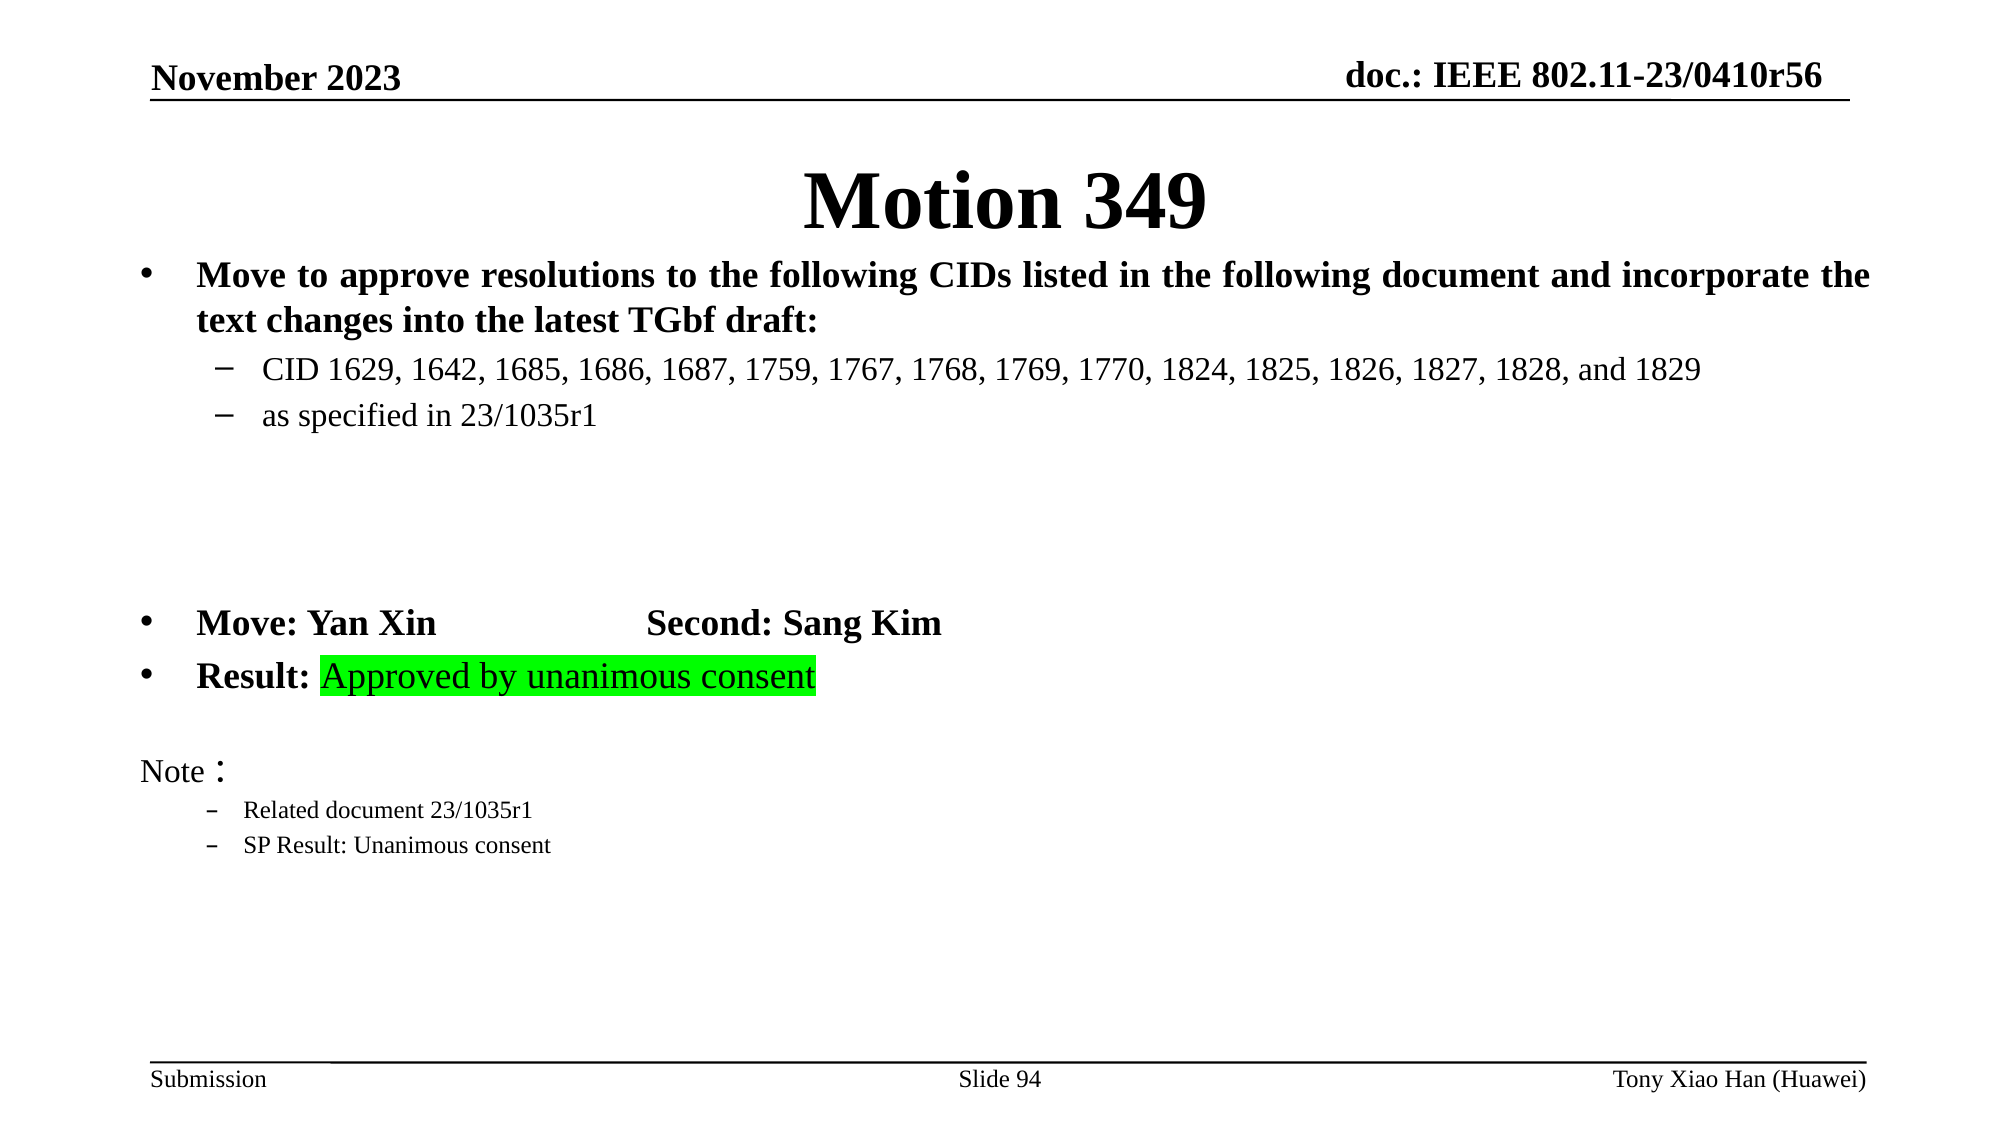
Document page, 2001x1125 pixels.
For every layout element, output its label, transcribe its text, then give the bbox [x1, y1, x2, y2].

text_box Motion 349 [368, 137, 1644, 212]
text_box Move to approve resolutions to the following CIDs listed in the following document and incorporate the text changes into the latest TGbf draft: CID 1629, 1642, 1685, 1686, 1687, 1759, 1767, 1768, 1769, 1770, 1824, 1825, 1826, 1827, 1828, and 1829 as specified in 23/1035r1 Move: Yan Xin Second: Sang Kim Result: Approved by unanimous consent Note： Related document 23/1035r1 SP Result: Unanimous consent [125, 212, 1888, 900]
